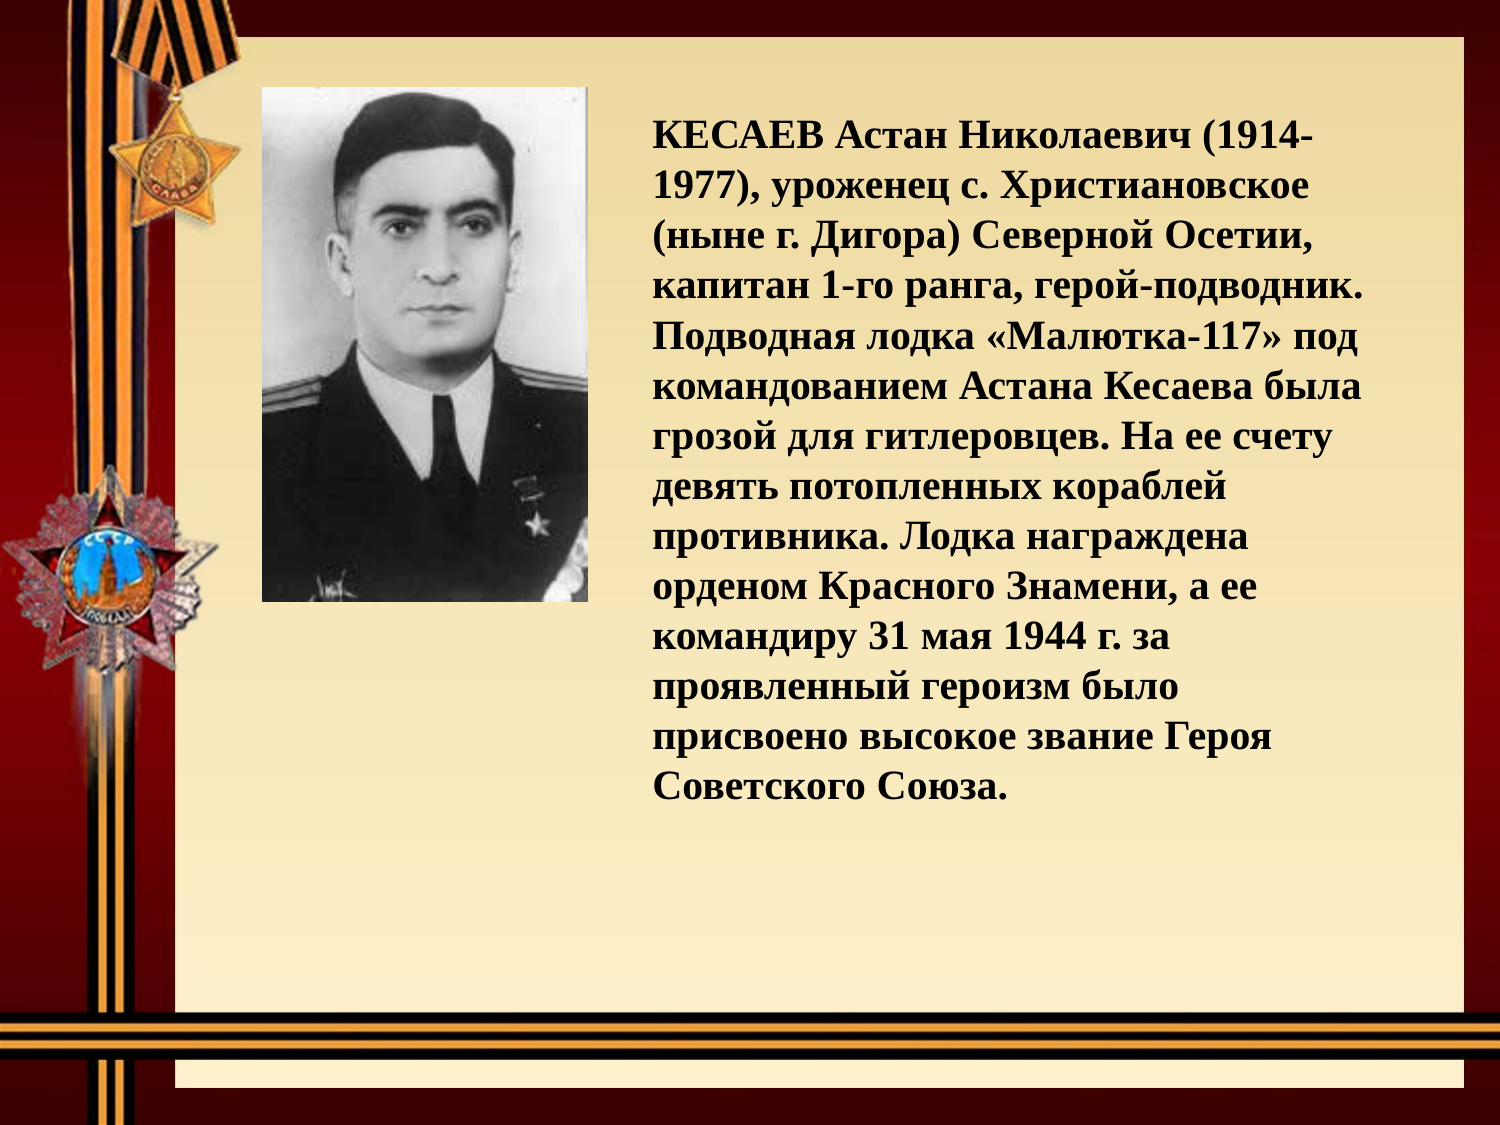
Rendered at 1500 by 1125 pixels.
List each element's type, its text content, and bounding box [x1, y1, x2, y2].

picture [0, 0, 1500, 1125]
text_box КЕСАЕВ Астан Николаевич (1914-1977), уроженец с. Христиановское (ныне г. Дигора) Северной Осетии, капитан 1-го ранга, герой-подводник. Подводная лодка «Малютка-117» под командованием Астана Кесаева была грозой для гитлеровцев. На ее счету девять потопленных кораблей противника. Лодка награждена орденом Красного Знамени, а ее командиру 31 мая 1944 г. за проявленный героизм было присвоено высокое звание Героя Советского Союза. [637, 99, 1388, 815]
